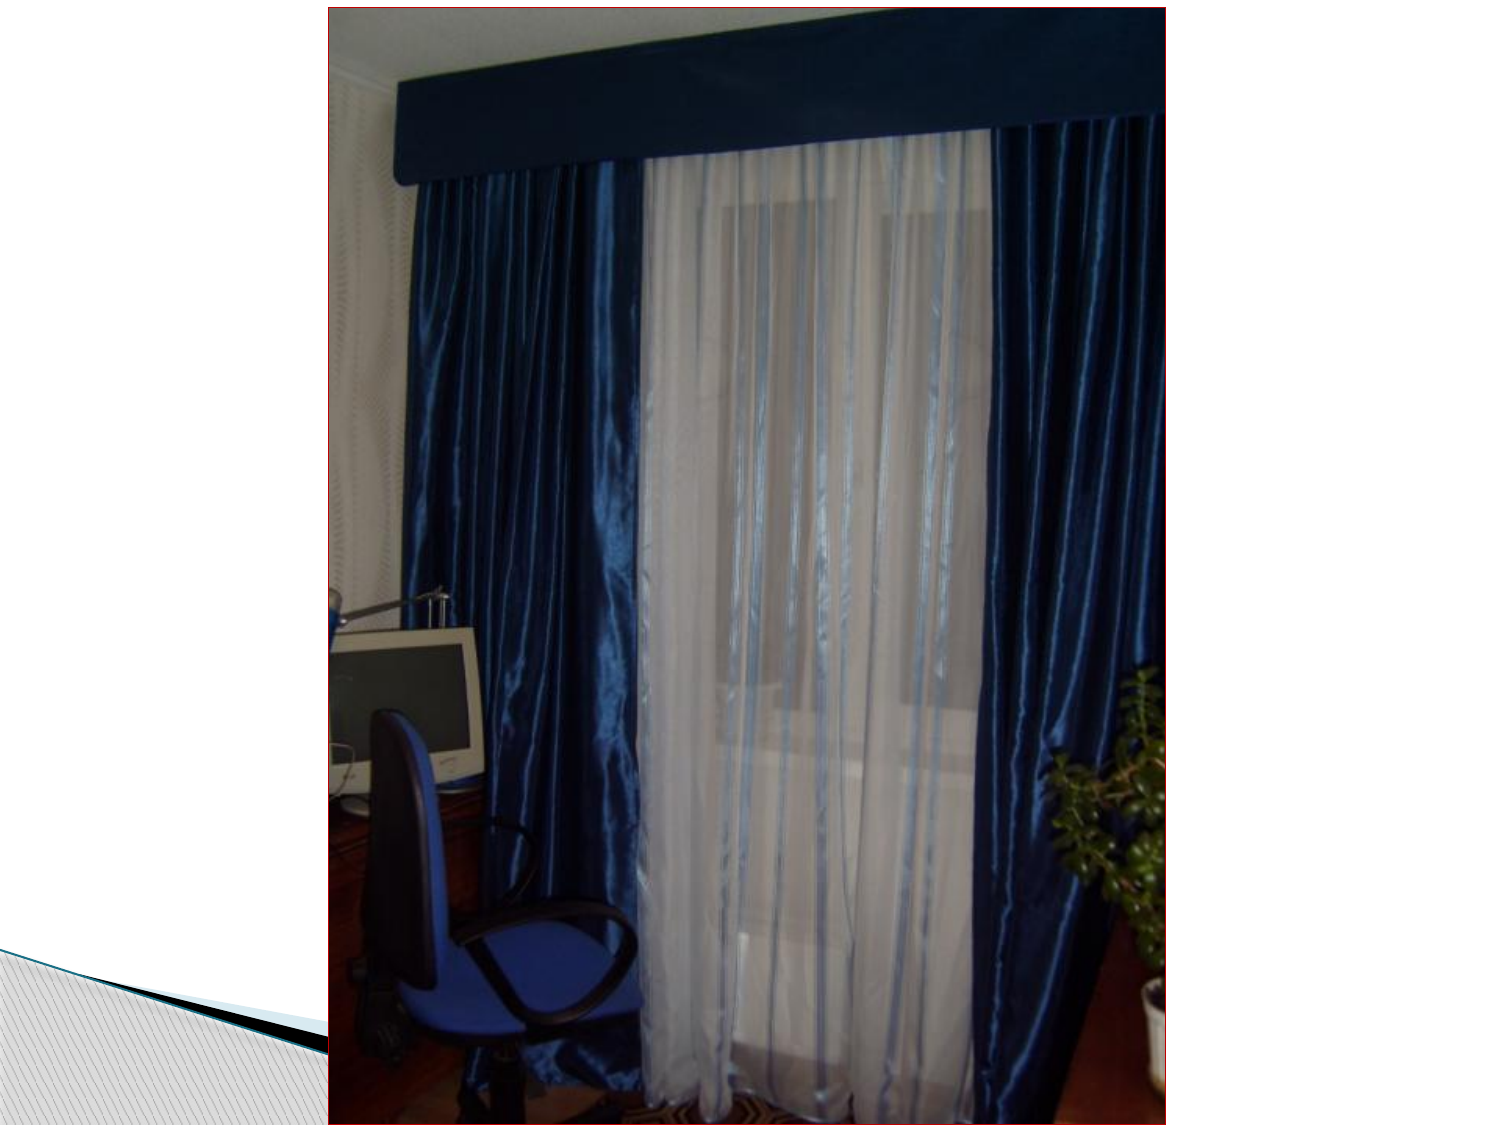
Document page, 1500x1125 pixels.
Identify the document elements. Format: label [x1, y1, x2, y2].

list [327, 7, 1167, 1125]
